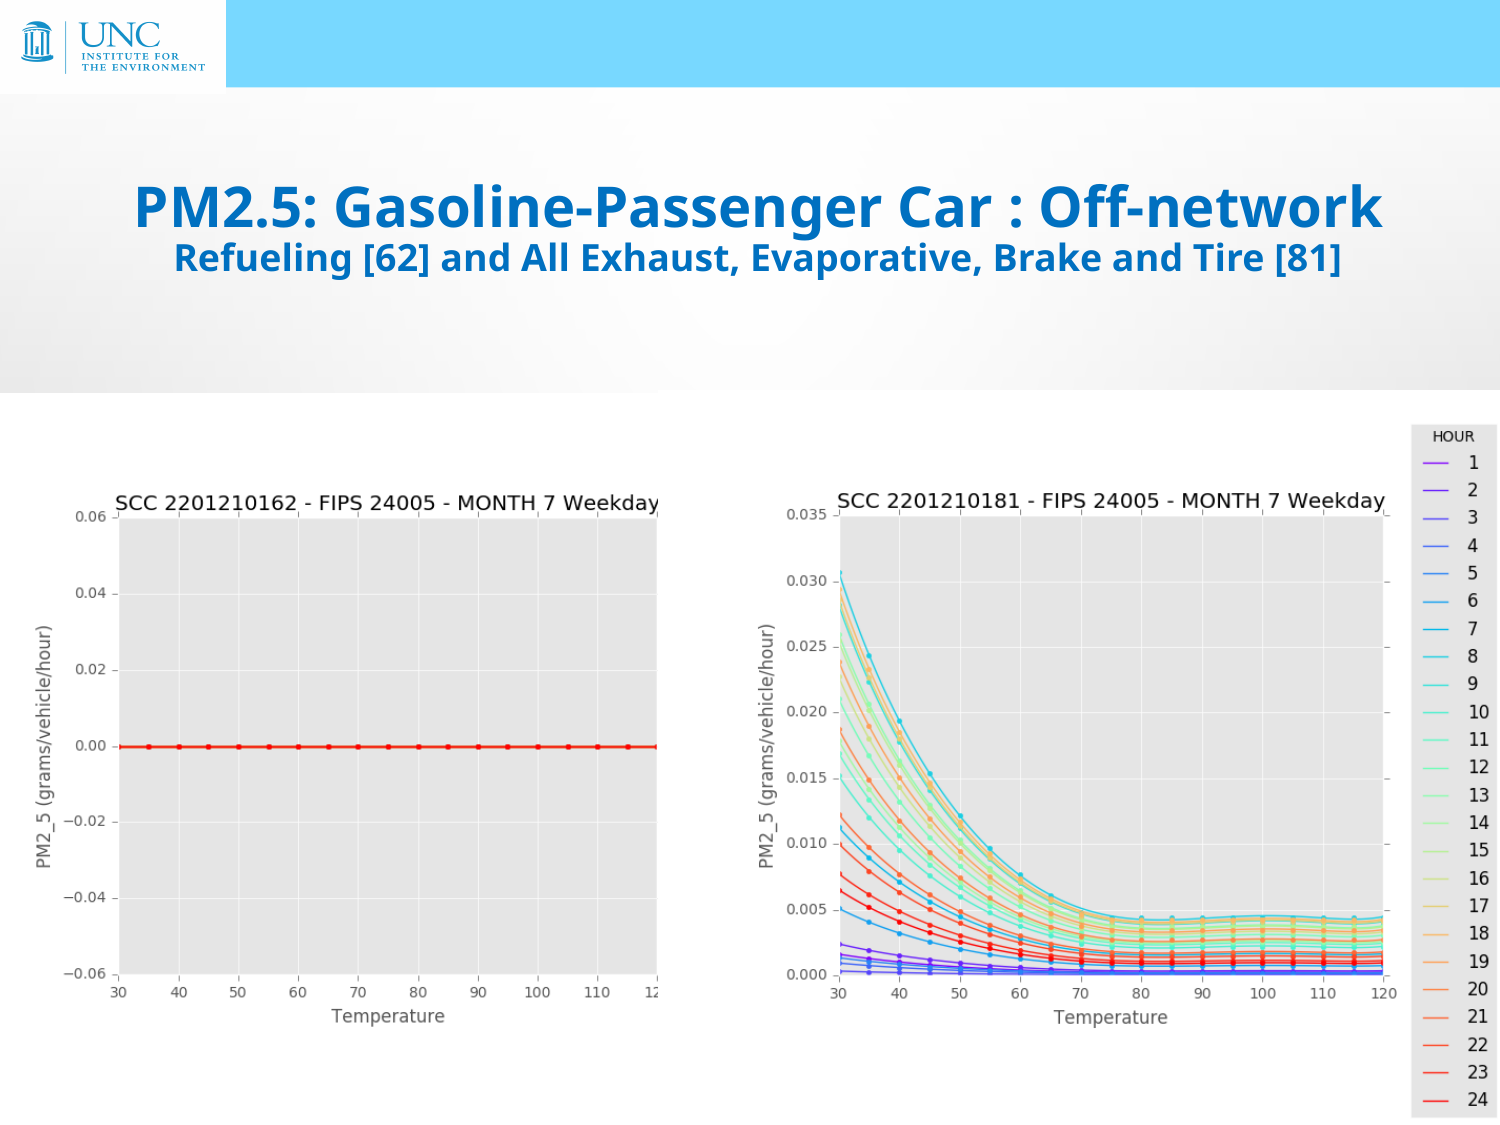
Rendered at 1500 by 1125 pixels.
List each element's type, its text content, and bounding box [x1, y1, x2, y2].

picture [0, 0, 1500, 1125]
title PM2.5: Gasoline-Passenger Car : Off-network Refueling [62] and All Exhaust, Evaporative, Brake and Tire [81] [98, 147, 1419, 311]
